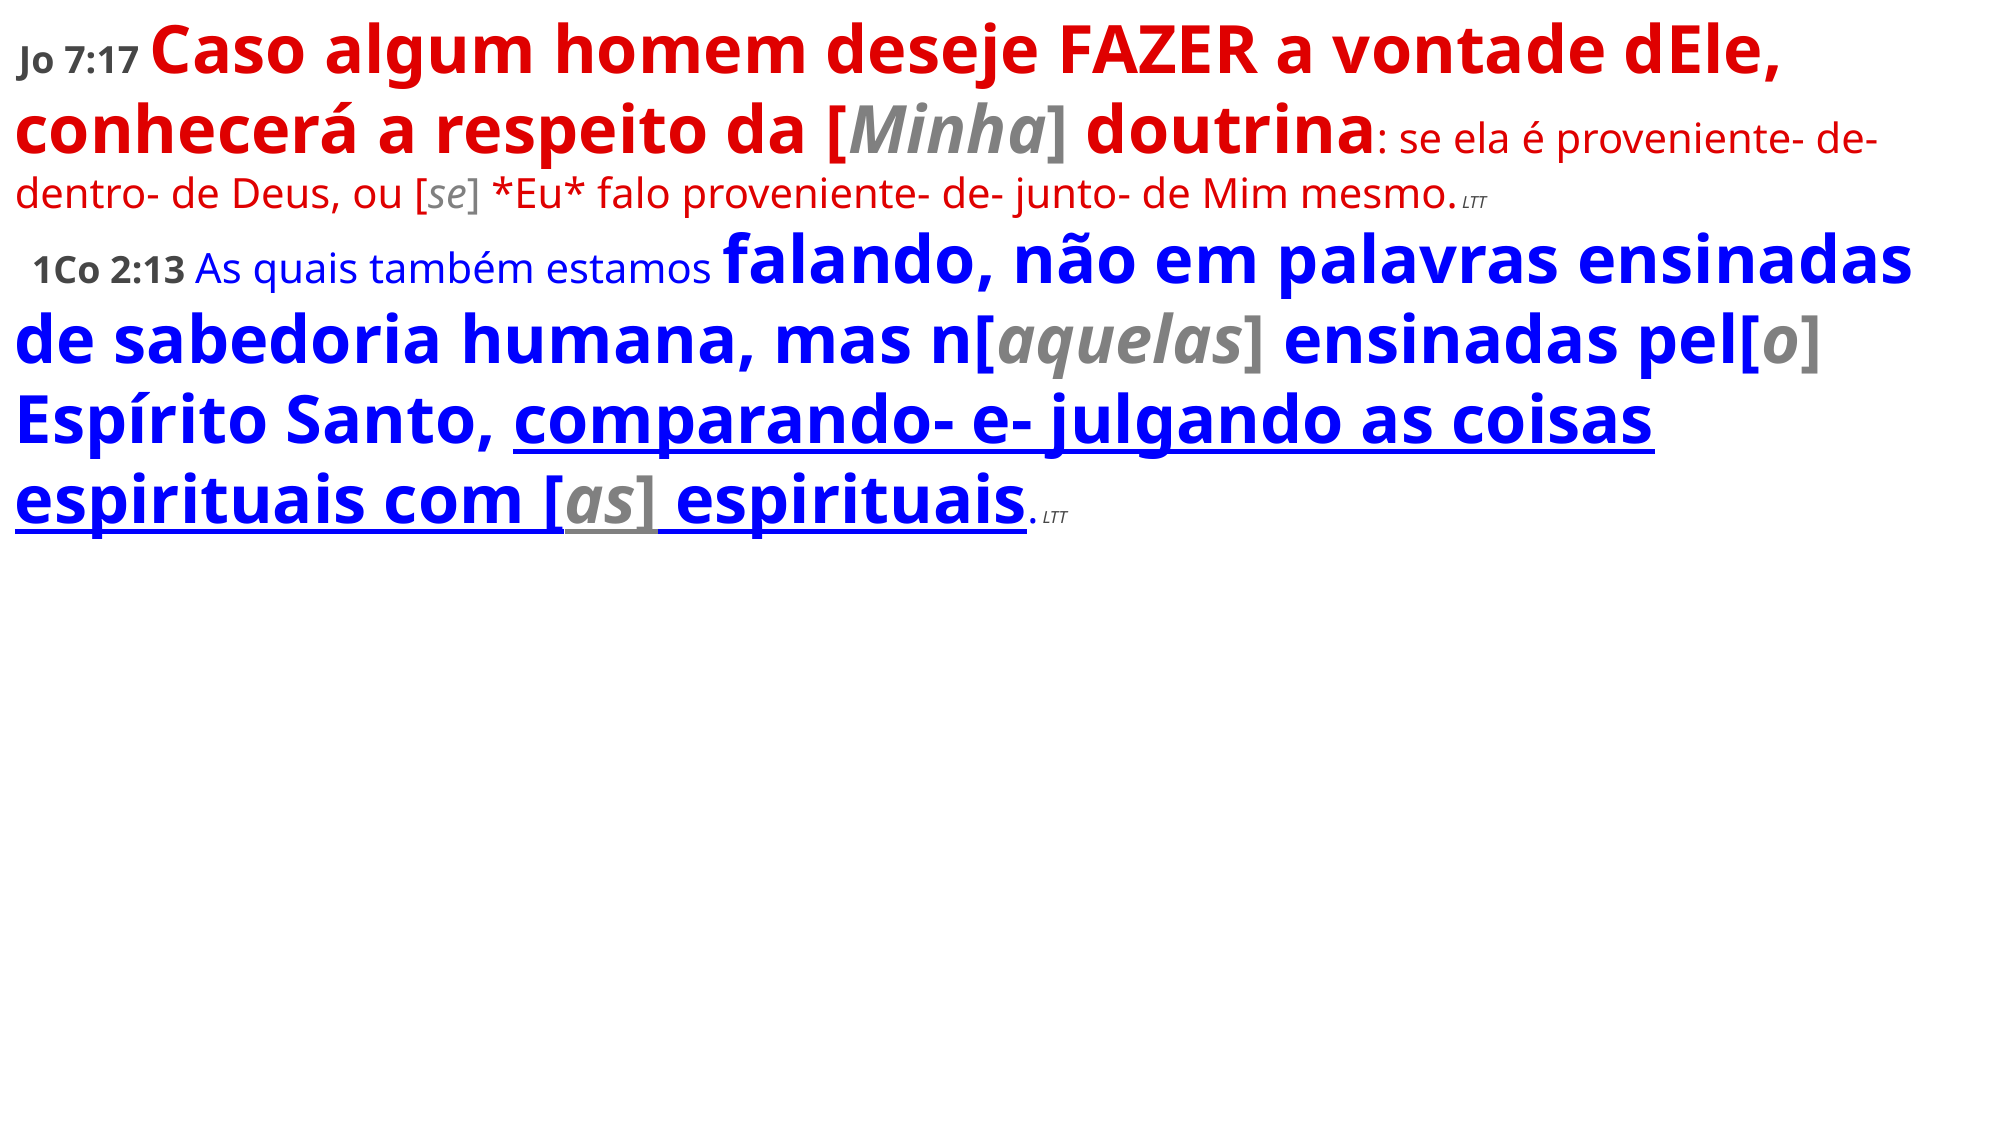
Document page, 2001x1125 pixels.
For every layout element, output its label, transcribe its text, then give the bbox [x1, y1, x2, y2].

text_box Jo 7:17 Caso algum homem deseje FAZER a vontade dEle, conhecerá a respeito da [Minha] doutrina: se ela é proveniente- de- dentro- de Deus, ou [se] *Eu* falo proveniente- de- junto- de Mim mesmo. LTT 1Co 2:13 As quais também estamos falando, não em palavras ensinadas de sabedoria humana, mas n[aquelas] ensinadas pel[o] Espírito Santo, comparando- e- julgando as coisas espirituais com [as] espirituais. LTT [0, 0, 2000, 565]
